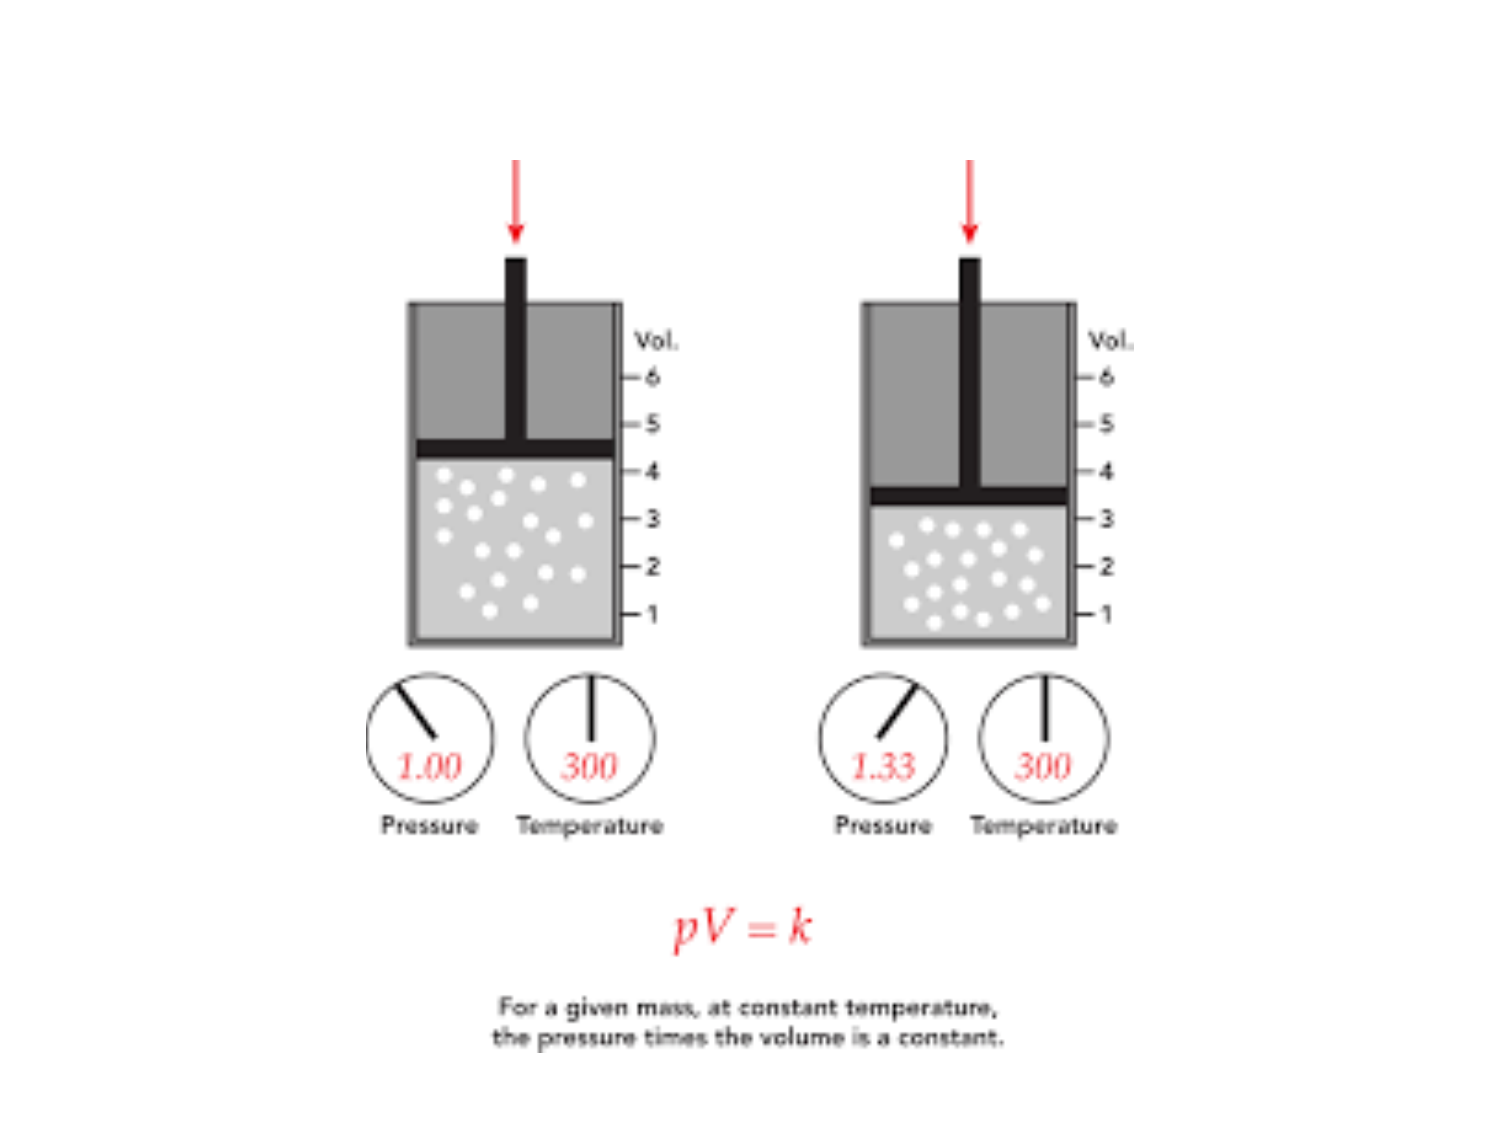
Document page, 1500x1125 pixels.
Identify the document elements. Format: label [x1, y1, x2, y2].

list [366, 160, 1134, 1053]
